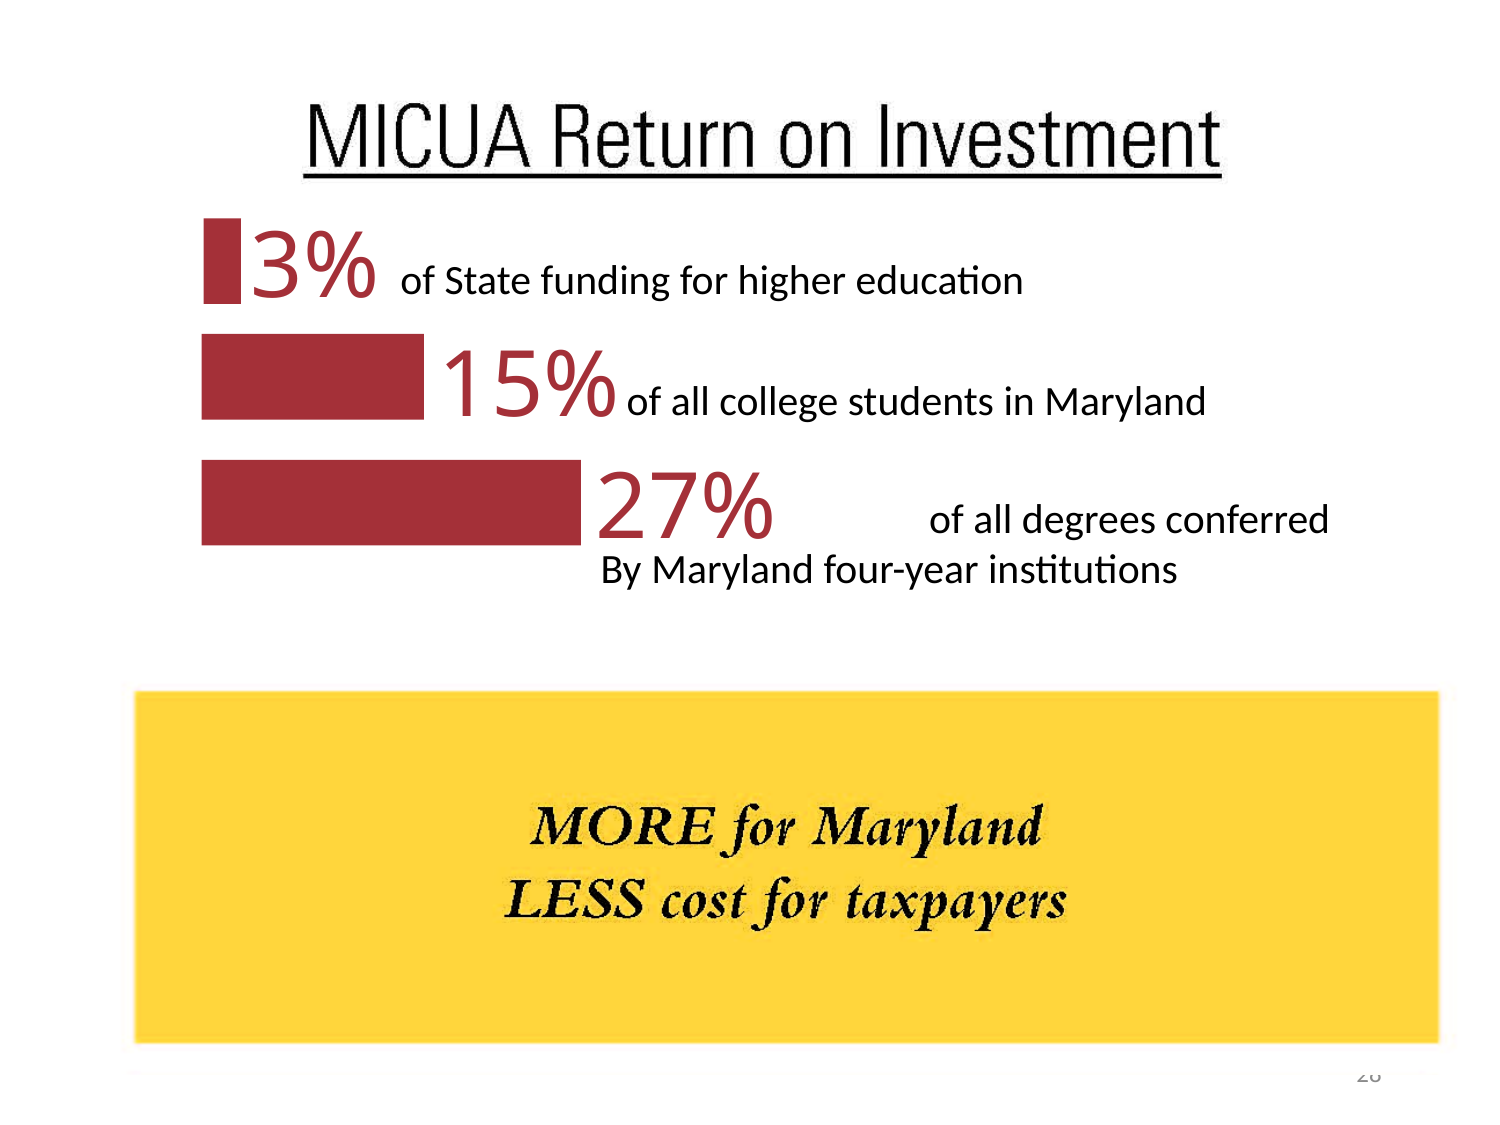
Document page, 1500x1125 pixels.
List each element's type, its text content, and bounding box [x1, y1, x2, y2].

text_box 15% [423, 317, 649, 443]
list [23, 75, 1500, 209]
text_box 3% [235, 209, 461, 323]
text_box of all college students in Maryland [611, 366, 1448, 431]
slide_number 28 [1059, 1075, 1397, 1103]
text_box [203, 217, 235, 305]
picture [48, 660, 1500, 1075]
text_box of all degrees conferred By Maryland four-year institutions [585, 484, 1422, 600]
text_box [201, 333, 425, 421]
text_box 27% [580, 439, 806, 565]
text_box of State funding for higher education [385, 245, 1221, 311]
text_box [201, 459, 582, 547]
